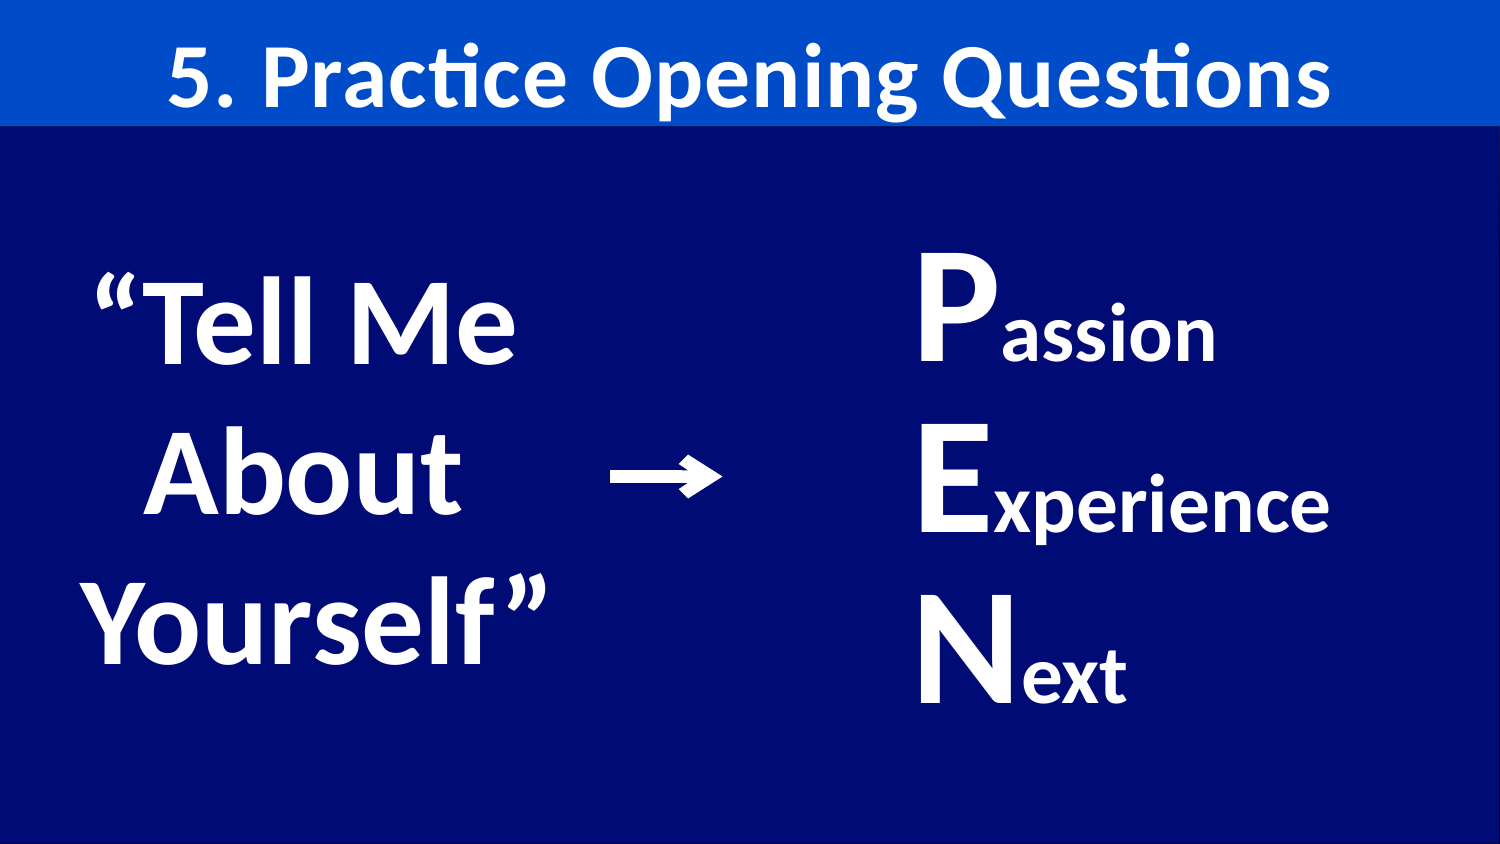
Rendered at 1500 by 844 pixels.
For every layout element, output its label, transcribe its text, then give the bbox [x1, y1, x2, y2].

text_box “Tell Me About Yourself” [65, 232, 570, 697]
text_box Next [896, 529, 1144, 745]
text_box Passion [897, 187, 1234, 358]
title 5. Practice Opening Questions [99, 8, 1400, 110]
text_box Experience [897, 358, 1348, 574]
